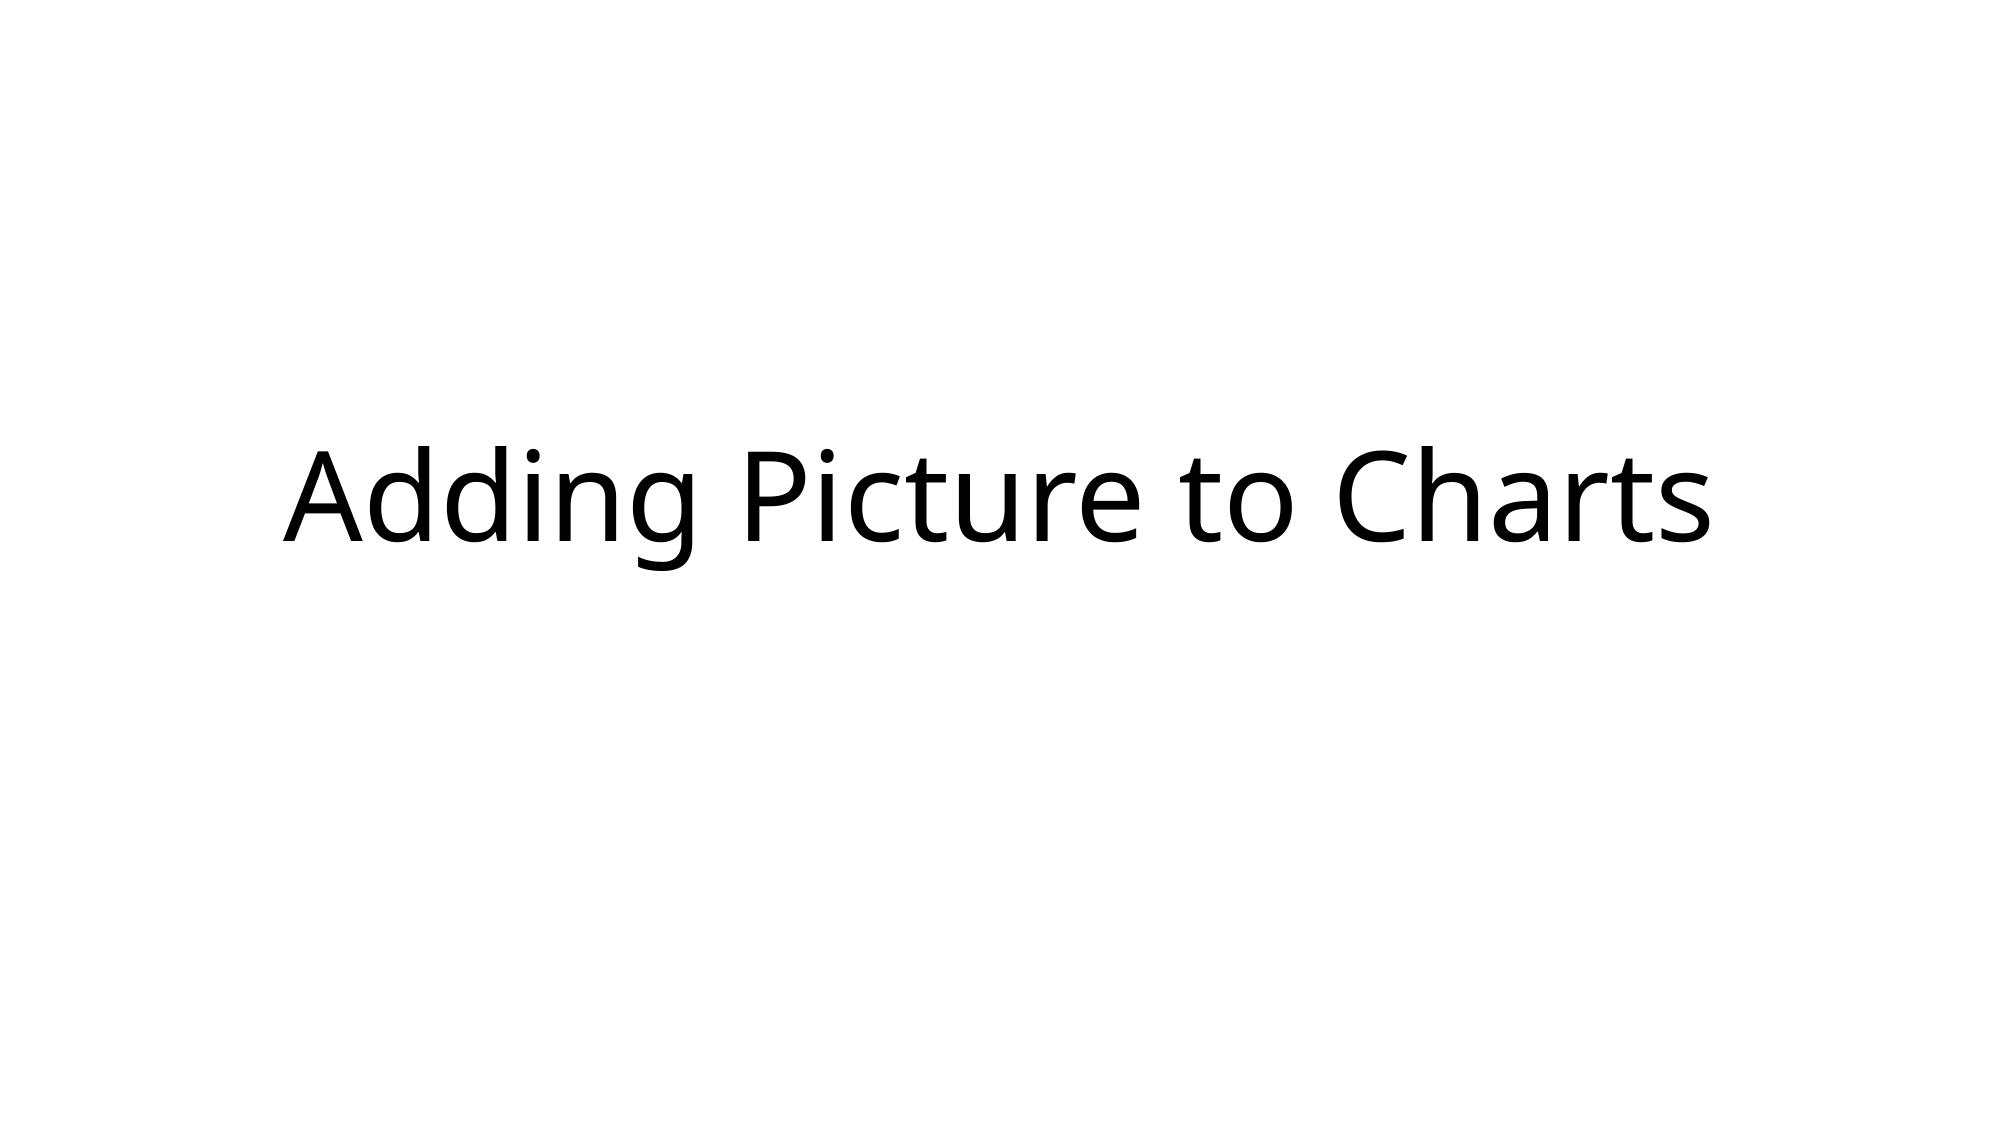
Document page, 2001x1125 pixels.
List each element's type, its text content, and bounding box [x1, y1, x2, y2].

title Adding Picture to Charts [249, 184, 1750, 576]
